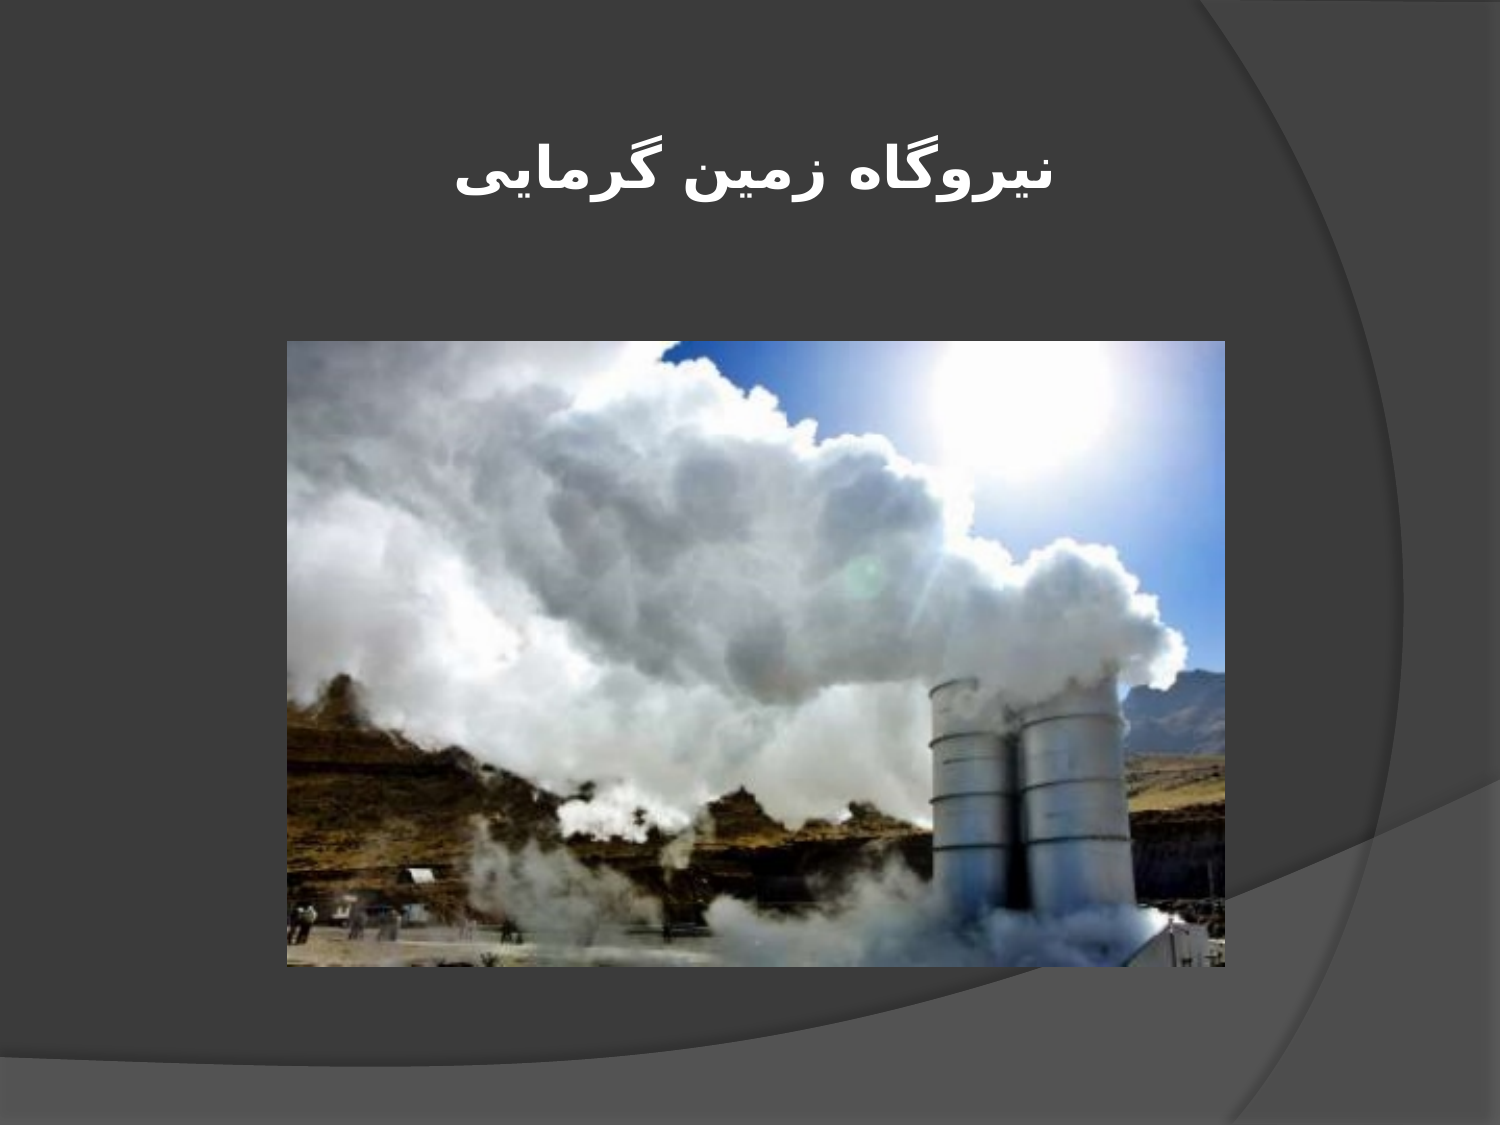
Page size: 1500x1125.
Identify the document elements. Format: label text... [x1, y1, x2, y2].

picture [286, 340, 1225, 967]
text_box نیروگاه زمین گرمایی [438, 122, 1072, 208]
